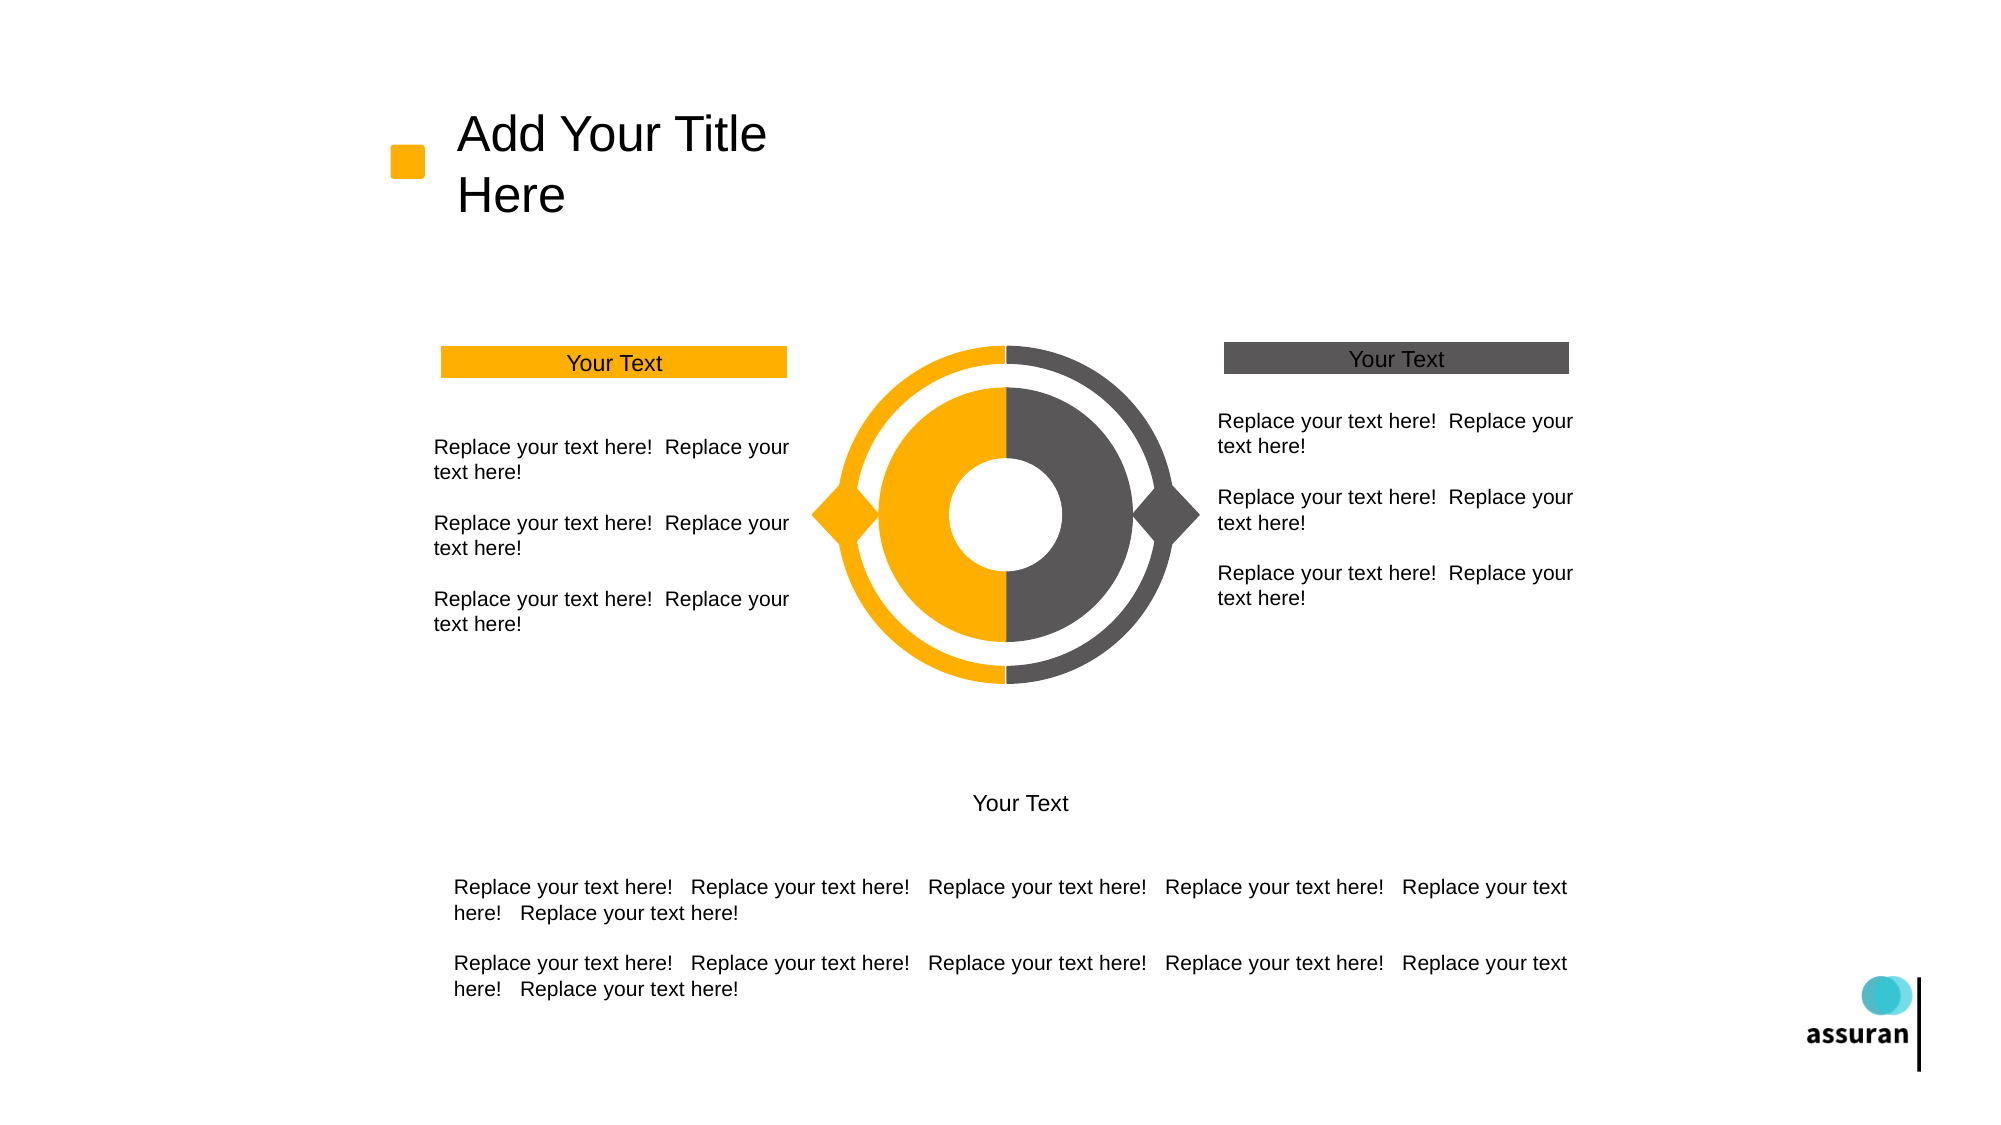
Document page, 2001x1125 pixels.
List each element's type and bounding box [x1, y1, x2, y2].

picture [1807, 976, 1921, 1072]
text_box [391, 139, 1609, 990]
